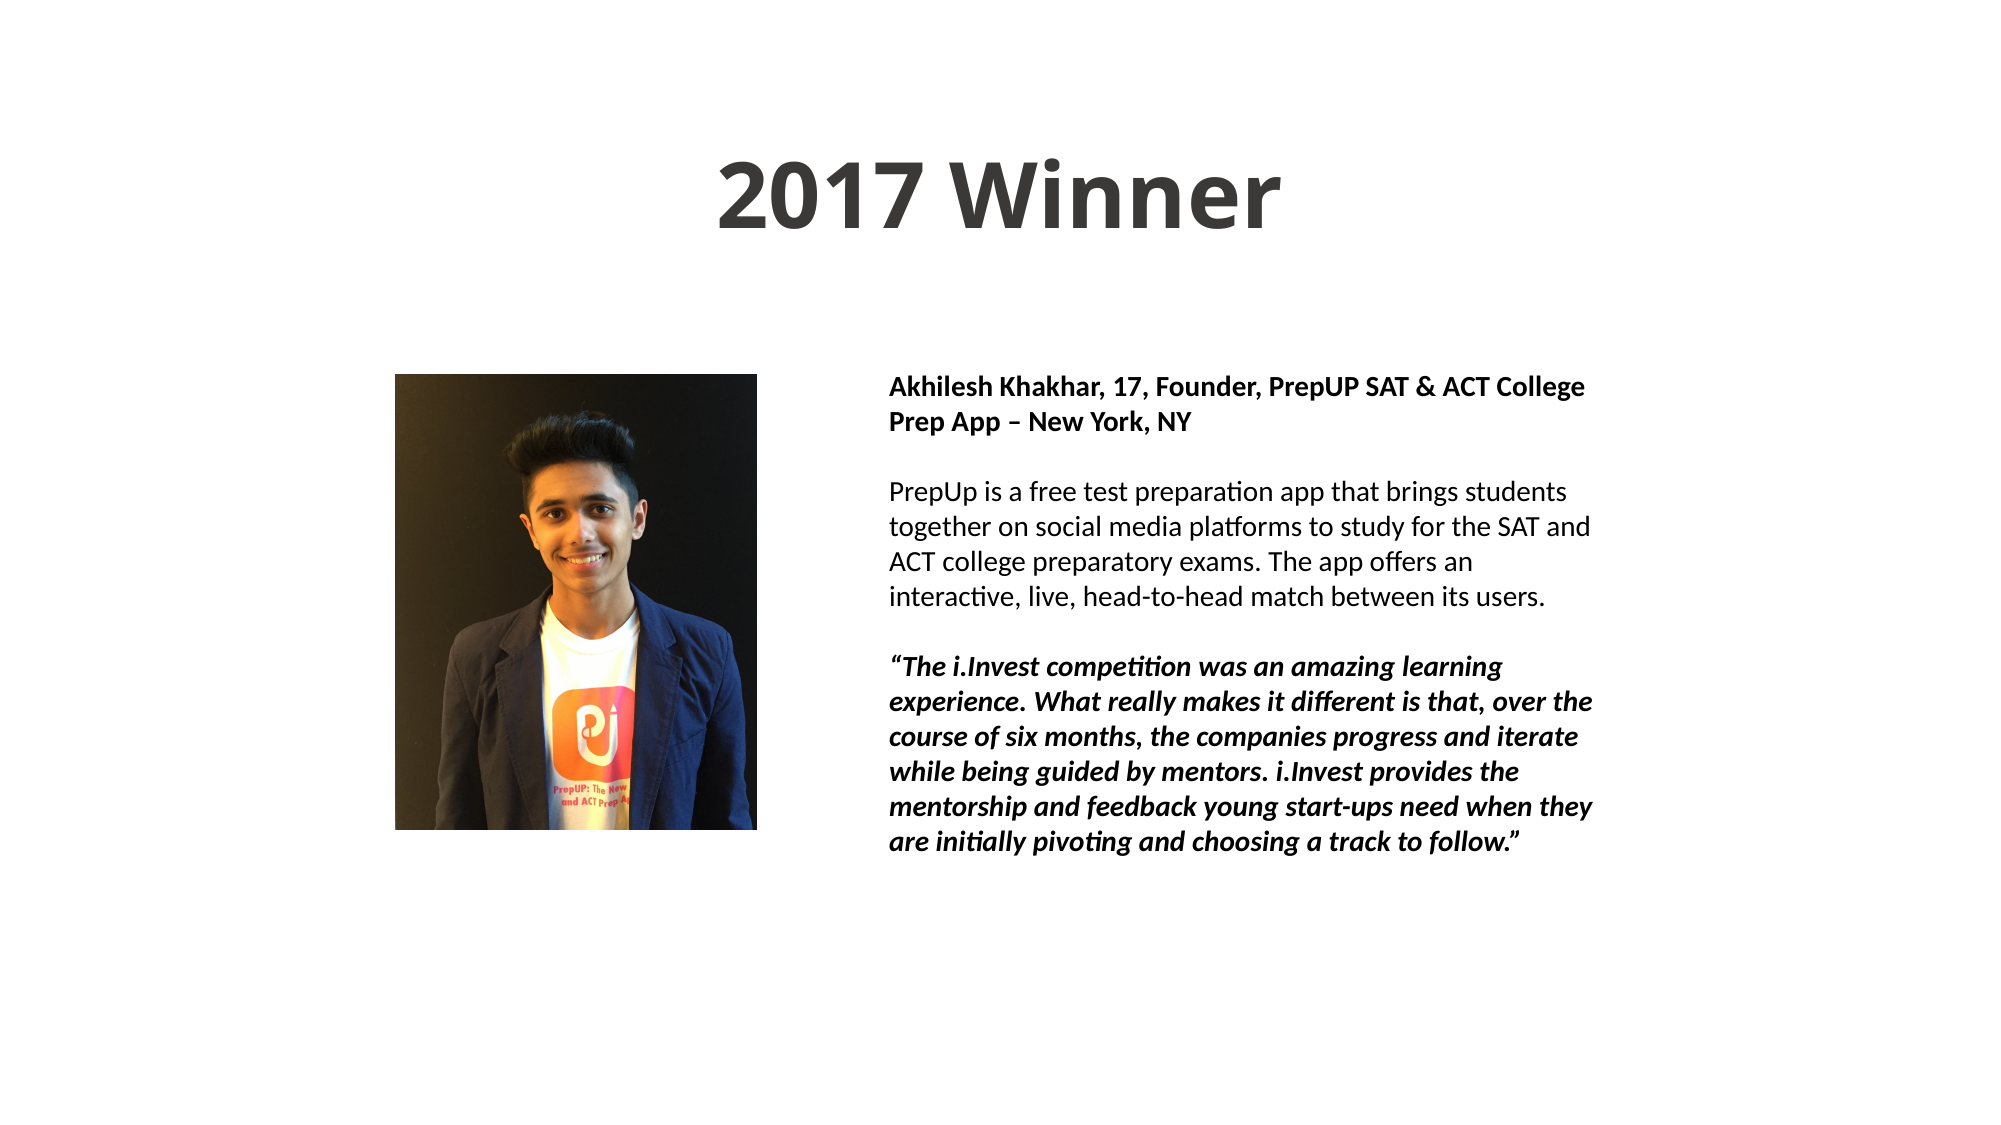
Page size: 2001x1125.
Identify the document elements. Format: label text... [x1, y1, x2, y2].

title 2017 Winner [249, 135, 1750, 263]
picture [395, 374, 757, 830]
text_box ​ Akhilesh Khakhar, 17, Founder, PrepUP SAT & ACT College Prep App – New York, NY PrepUp is a free test preparation app that brings students together on social media platforms to study for the SAT and ACT college preparatory exams. The app offers an interactive, live, head-to-head match between its users. “The i.Invest competition was an amazing learning experience. What really makes it different is that, over the course of six months, the companies progress and iterate while being guided by mentors. i.Invest provides the mentorship and feedback young start-ups need when they are initially pivoting and choosing a track to follow.” [874, 314, 1620, 1000]
